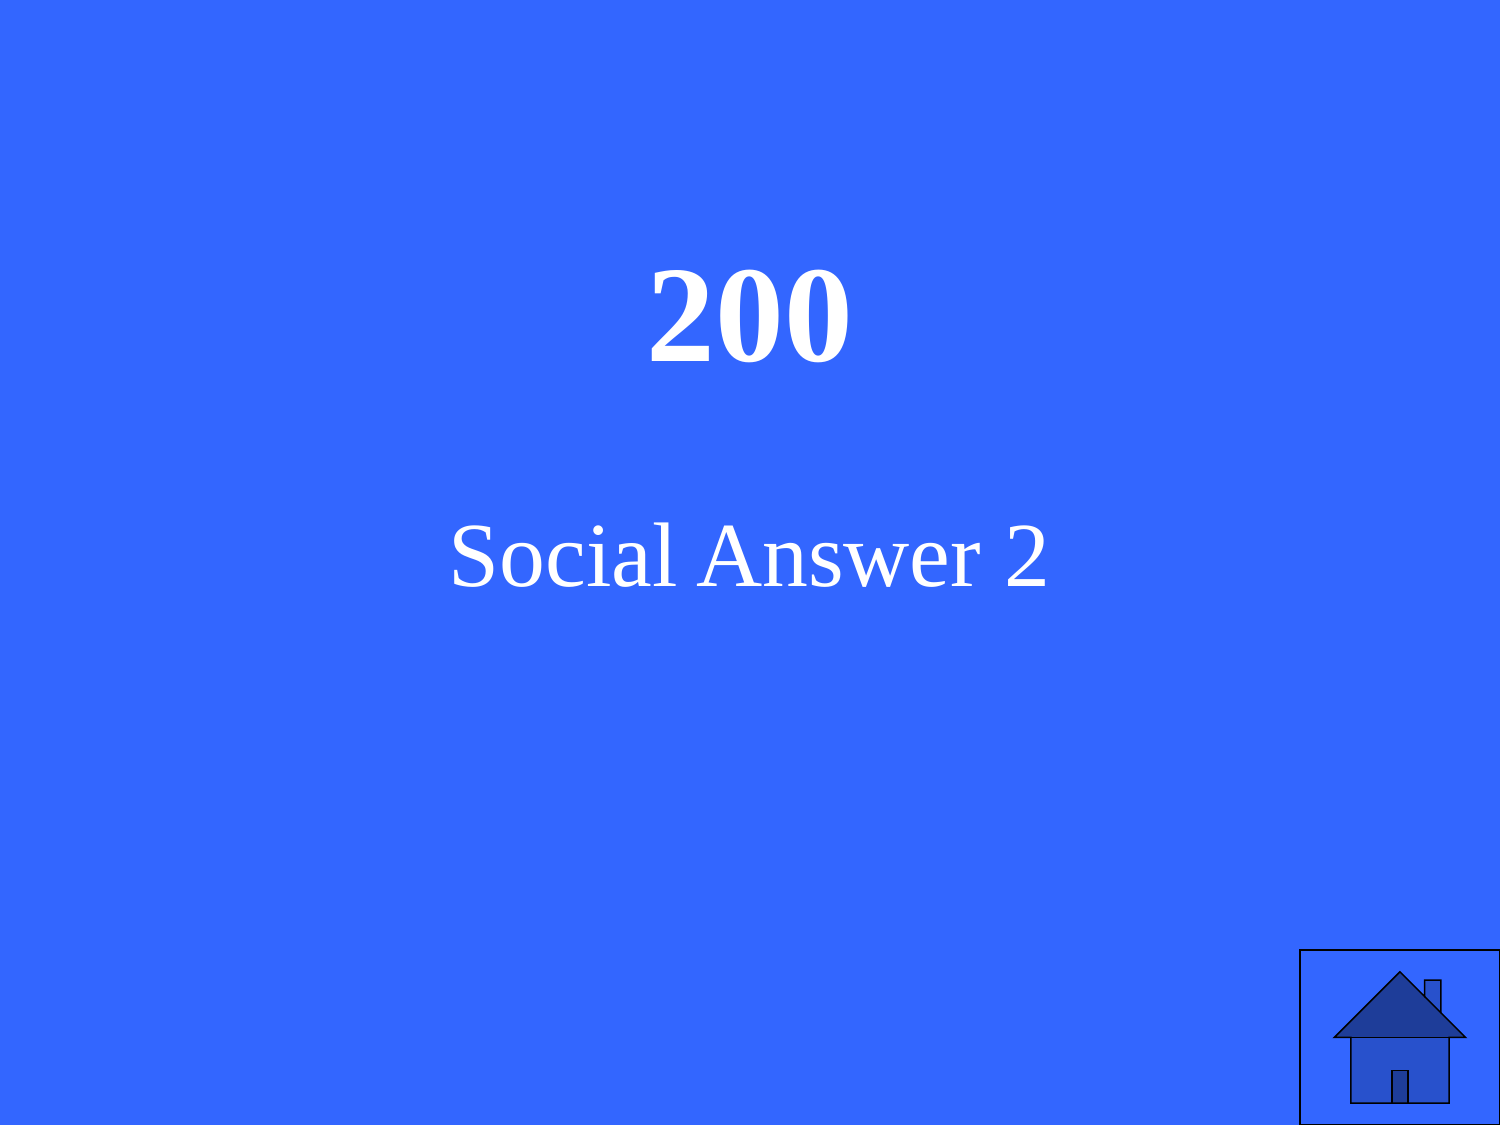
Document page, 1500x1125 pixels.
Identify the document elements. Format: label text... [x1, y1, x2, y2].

title 200 [112, 212, 1388, 400]
text_box [1299, 950, 1500, 1125]
subtitle Social Answer 2 [225, 487, 1275, 775]
